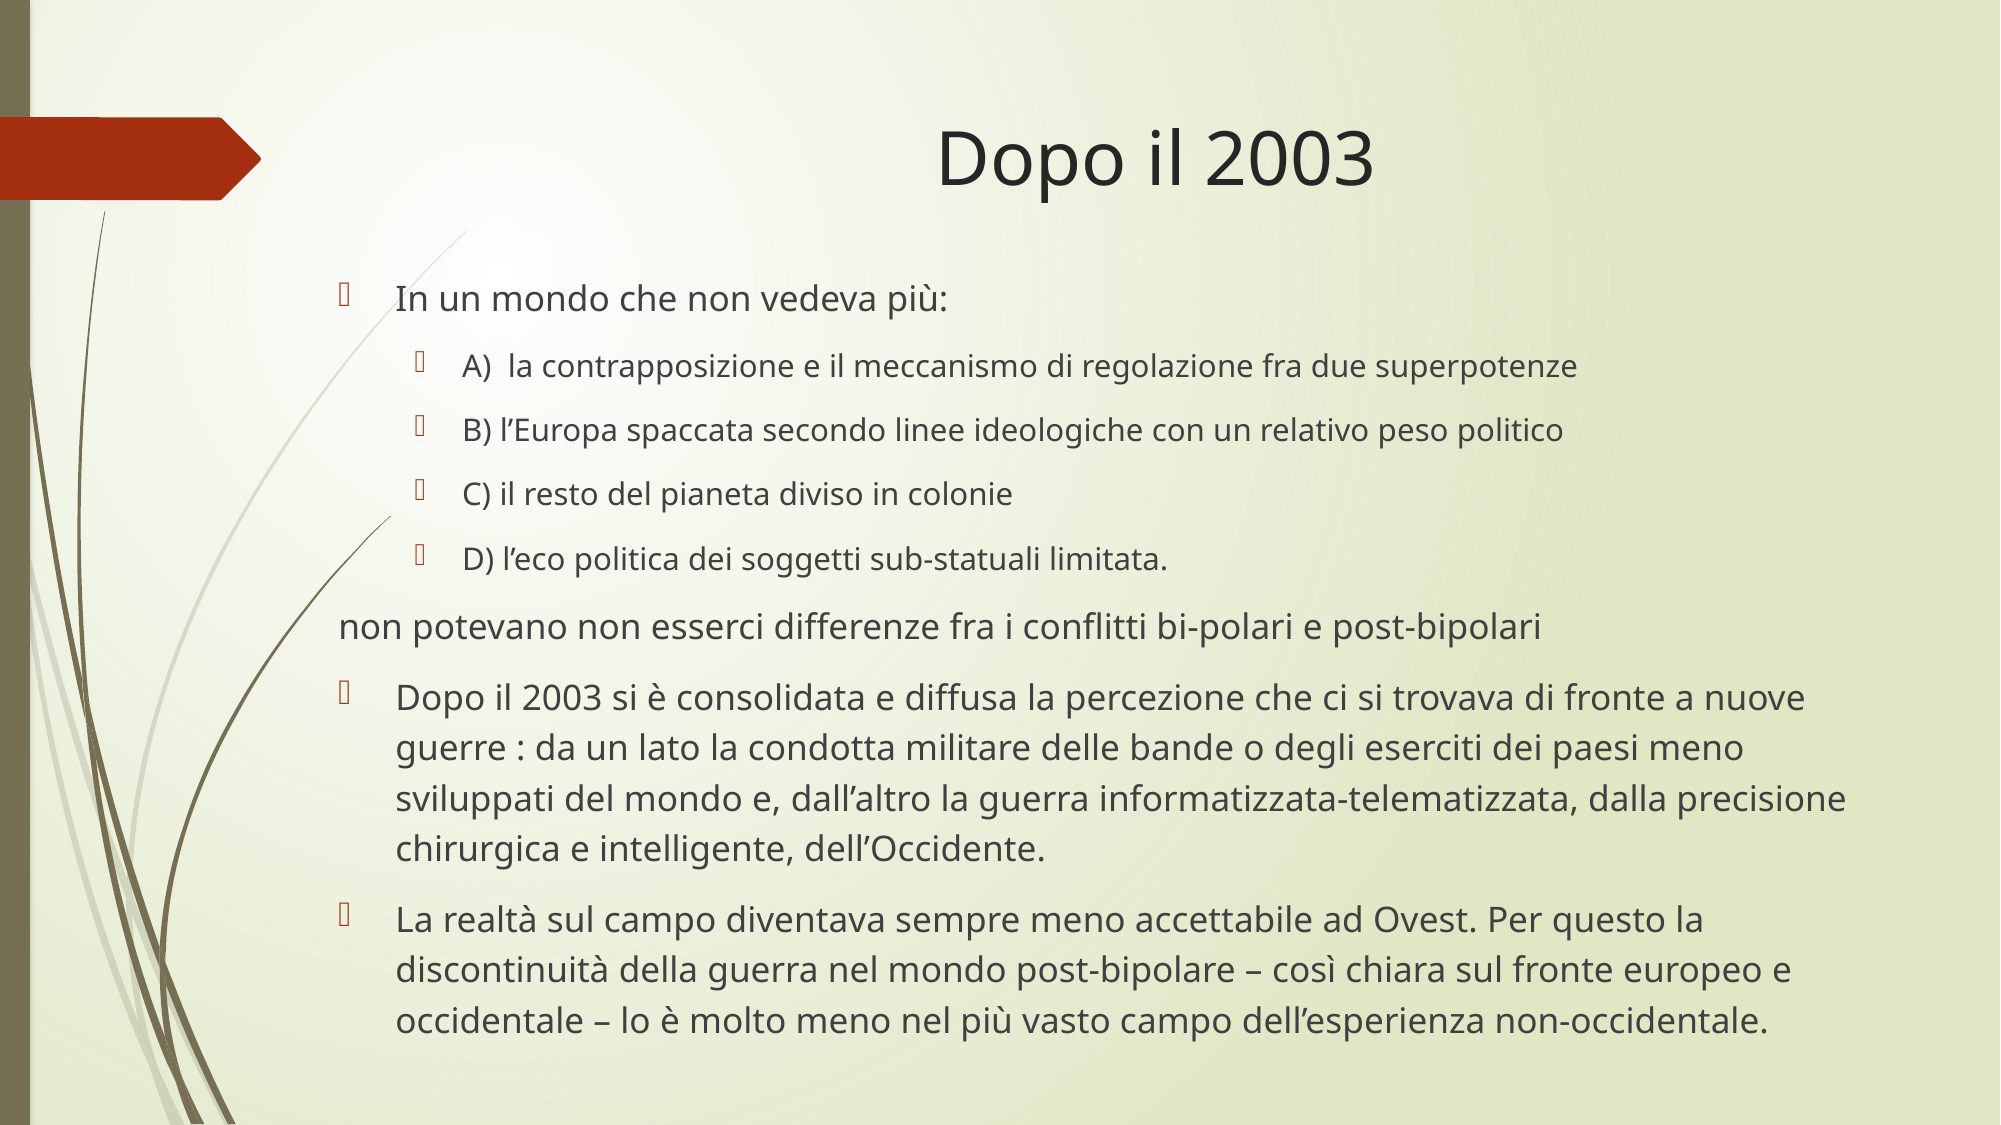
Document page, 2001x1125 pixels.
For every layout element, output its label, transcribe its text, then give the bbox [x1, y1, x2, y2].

title Dopo il 2003 [425, 102, 1888, 233]
list In un mondo che non vedeva più: A) la contrapposizione e il meccanismo di regolazione fra due superpotenze B) l’Europa spaccata secondo linee ideologiche con un relativo peso politico C) il resto del pianeta diviso in colonie D) l’eco politica dei soggetti sub-statuali limitata. non potevano non esserci differenze fra i conflitti bi-polari e post-bipolari Dopo il 2003 si è consolidata e diffusa la percezione che ci si trovava di fronte a nuove guerre : da un lato la condotta militare delle bande o degli eserciti dei paesi meno sviluppati del mondo e, dall’altro la guerra informatizzata-telematizzata, dalla precisione chirurgica e intelligente, dell’Occidente. La realtà sul campo diventava sempre meno accettabile ad Ovest. Per questo la discontinuità della guerra nel mondo post-bipolare – così chiara sul fronte europeo e occidentale – lo è molto meno nel più vasto campo dell’esperienza non-occidentale. [323, 260, 1888, 1062]
